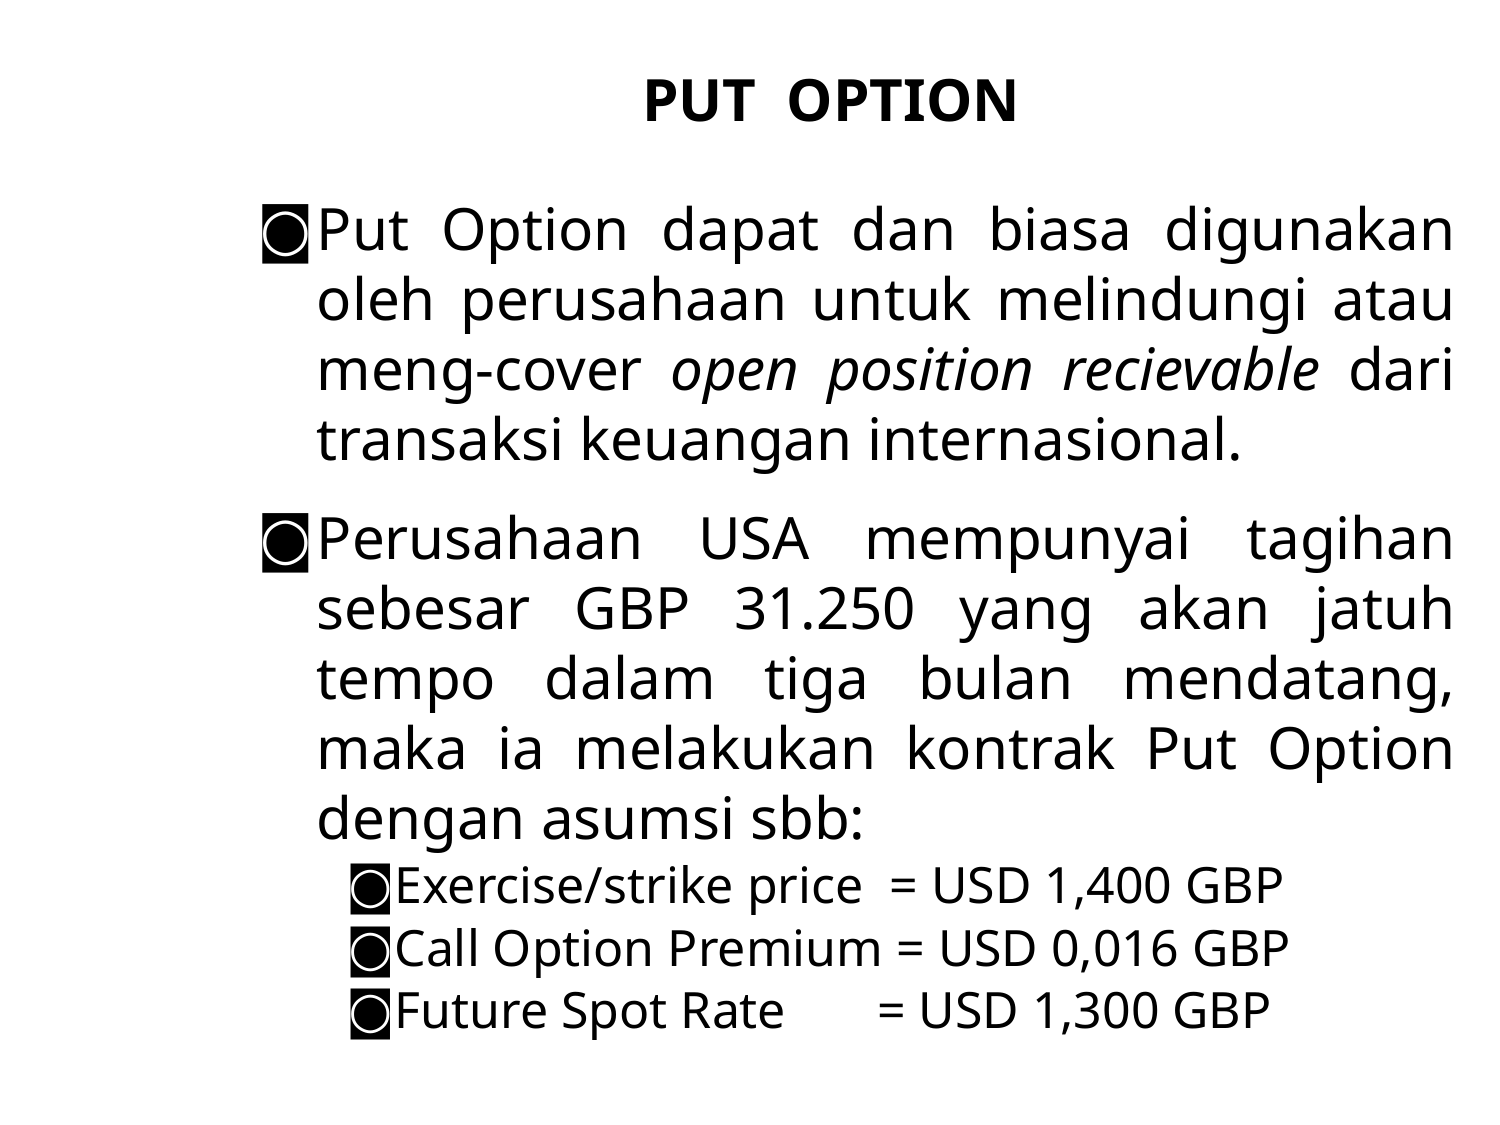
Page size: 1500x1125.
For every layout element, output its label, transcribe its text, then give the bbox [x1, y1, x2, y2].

subtitle Put Option dapat dan biasa digunakan oleh perusahaan untuk melindungi atau meng-cover open position recievable dari transaksi keuangan internasional. Perusahaan USA mempunyai tagihan sebesar GBP 31.250 yang akan jatuh tempo dalam tiga bulan mendatang, maka ia melakukan kontrak Put Option dengan asumsi sbb: Exercise/strike price = USD 1,400 GBP Call Option Premium = USD 0,016 GBP Future Spot Rate = USD 1,300 GBP [242, 184, 1471, 1125]
text_box PUT OPTION [218, 0, 1459, 197]
